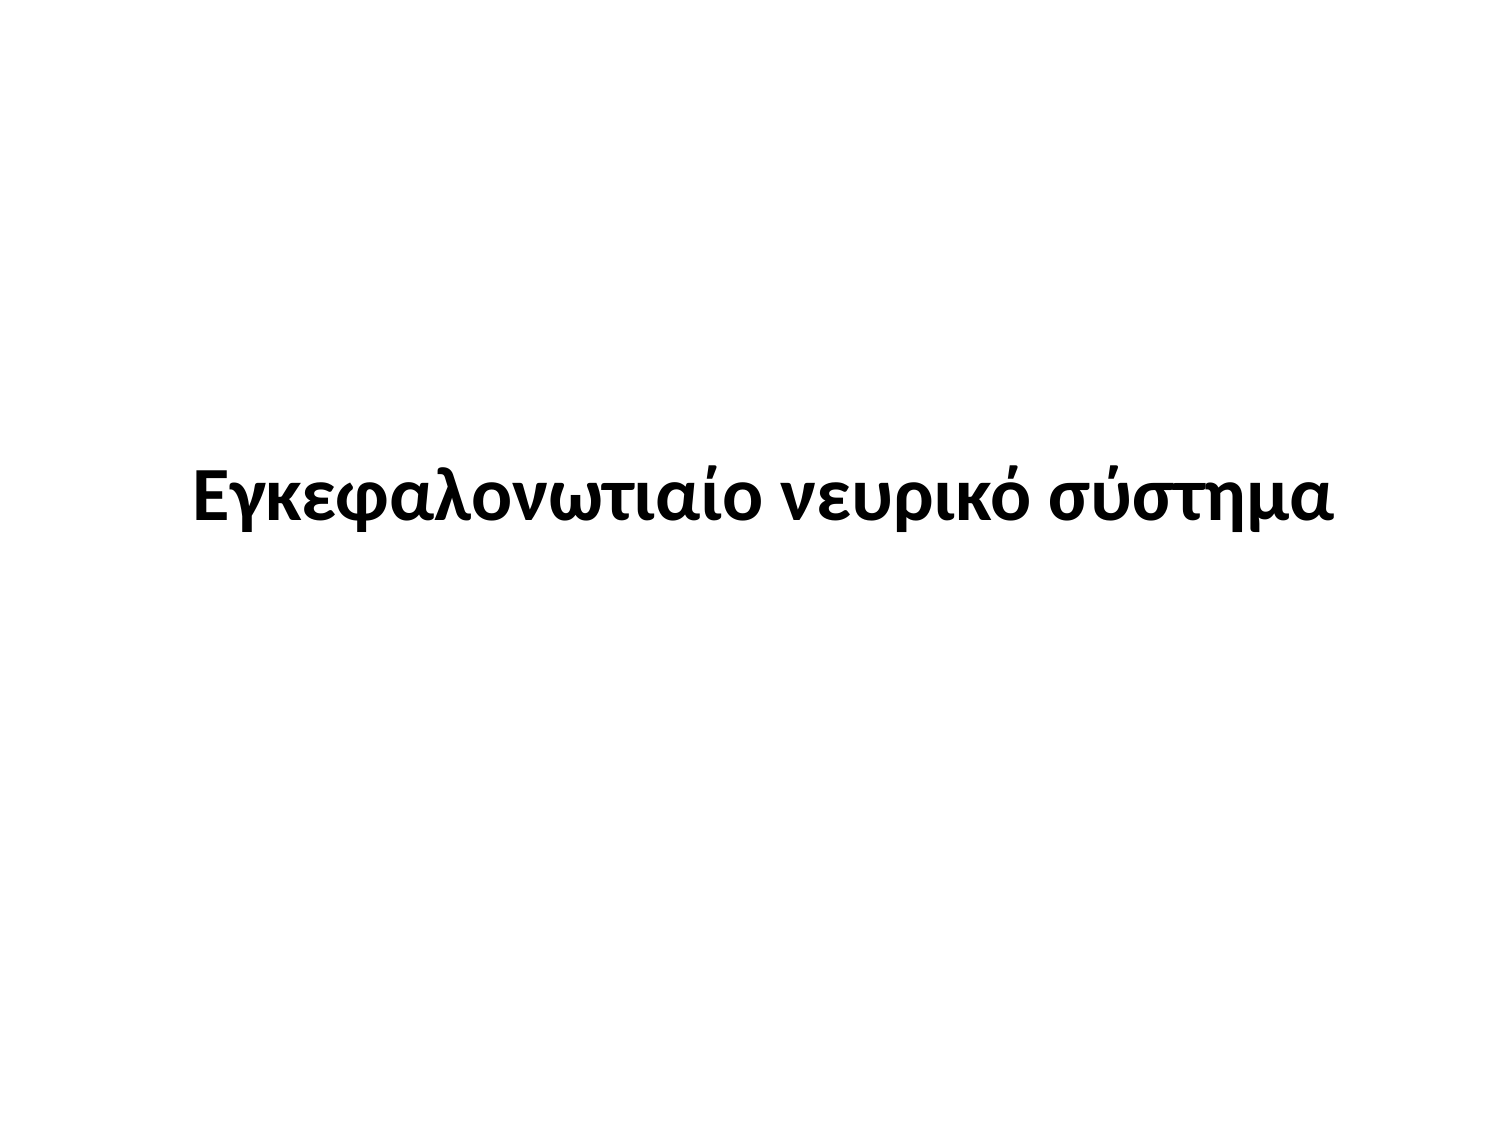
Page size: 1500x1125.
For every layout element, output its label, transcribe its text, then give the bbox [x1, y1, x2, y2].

title Εγκεφαλονωτιαίο νευρικό σύστημα [112, 349, 1388, 591]
